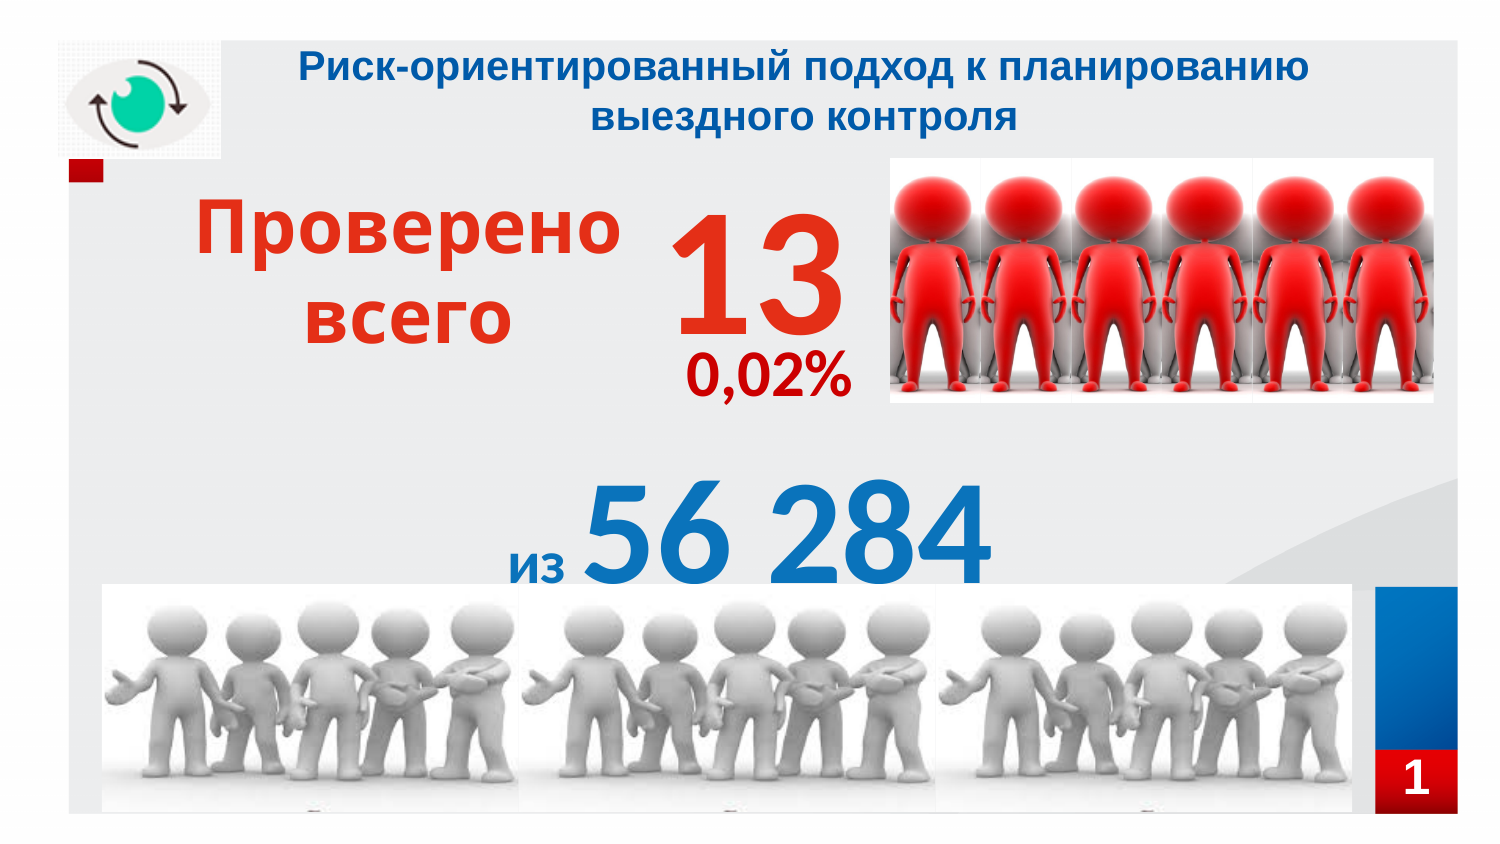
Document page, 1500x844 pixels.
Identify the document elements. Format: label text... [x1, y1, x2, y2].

text_box из 56 284 [447, 426, 1026, 582]
text_box 13 [600, 144, 899, 314]
text_box 0,02% [626, 323, 873, 403]
picture [0, 0, 1500, 844]
text_box Проверено всего [30, 171, 807, 367]
title Риск-ориентированный подход к планированию выездного контроля [233, 51, 1375, 126]
text_box 1 [1365, 743, 1468, 821]
